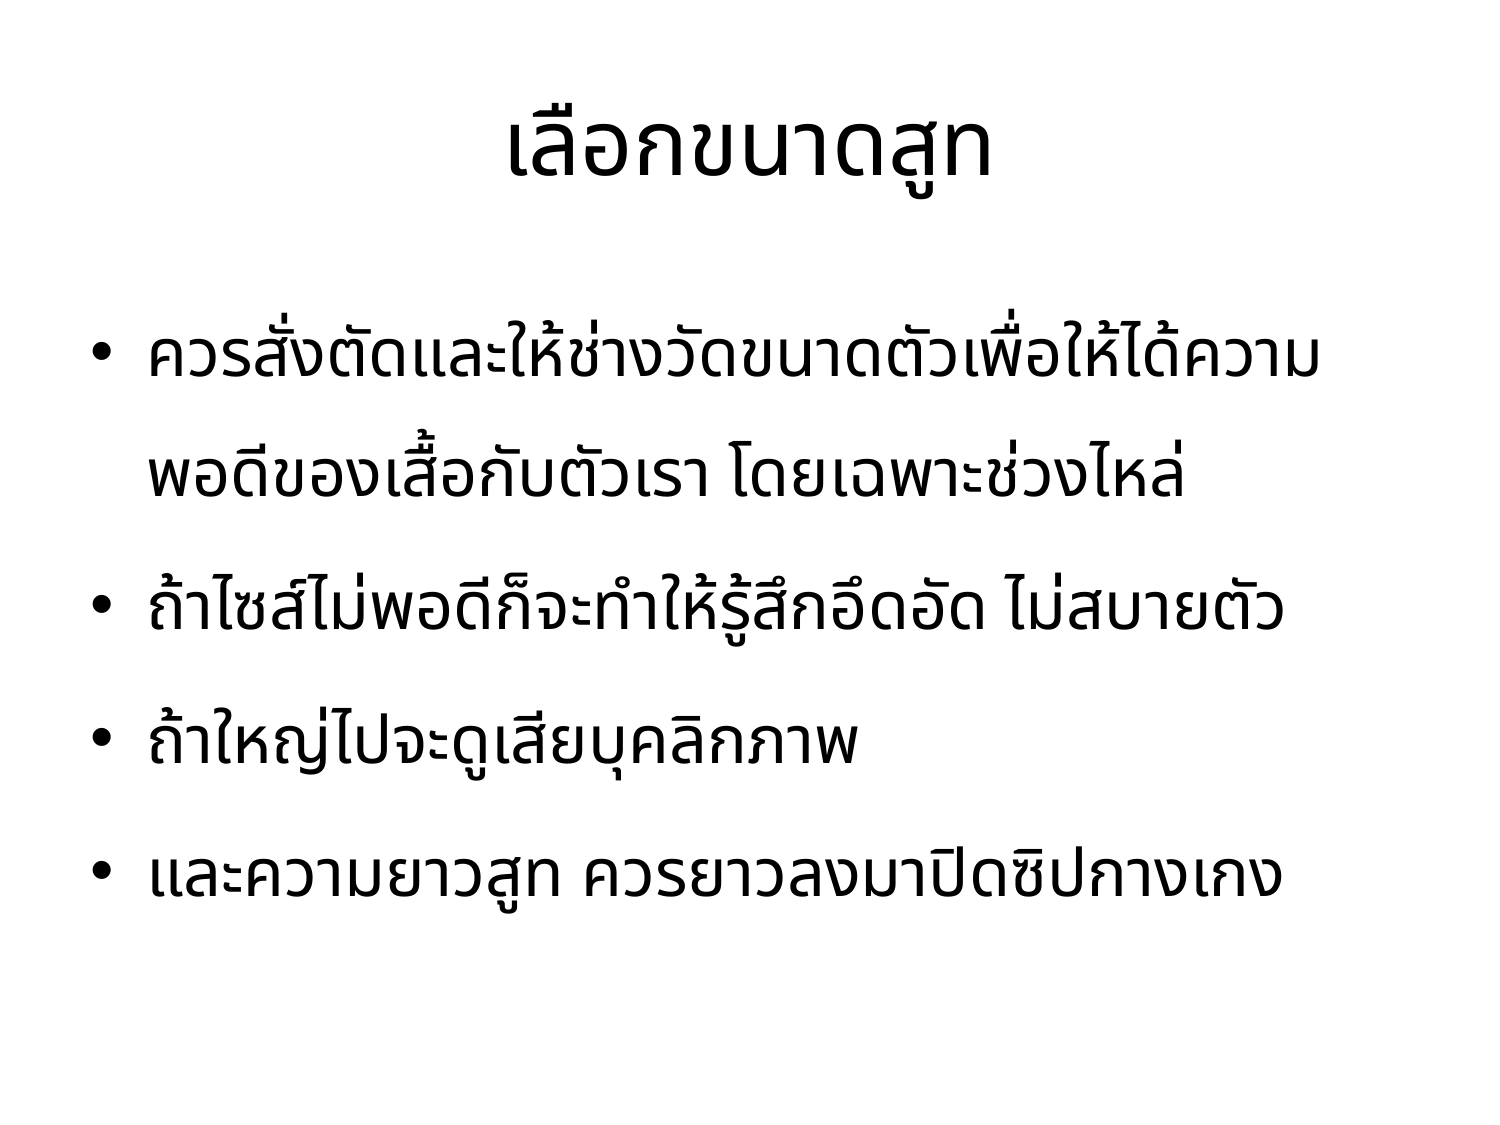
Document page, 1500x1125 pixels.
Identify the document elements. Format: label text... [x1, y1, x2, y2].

list ควรสั่งตัดและให้ช่างวัดขนาดตัวเพื่อให้ได้ความพอดีของเสื้อกับตัวเรา โดยเฉพาะช่วงไหล่ ถ้าไซส์ไม่พอดีก็จะทำให้รู้สึกอึดอัด ไม่สบายตัว ถ้าใหญ่ไปจะดูเสียบุคลิกภาพ และความยาวสูท ควรยาวลงมาปิดซิปกางเกง [75, 262, 1425, 1005]
title เลือกขนาดสูท [75, 45, 1425, 233]
